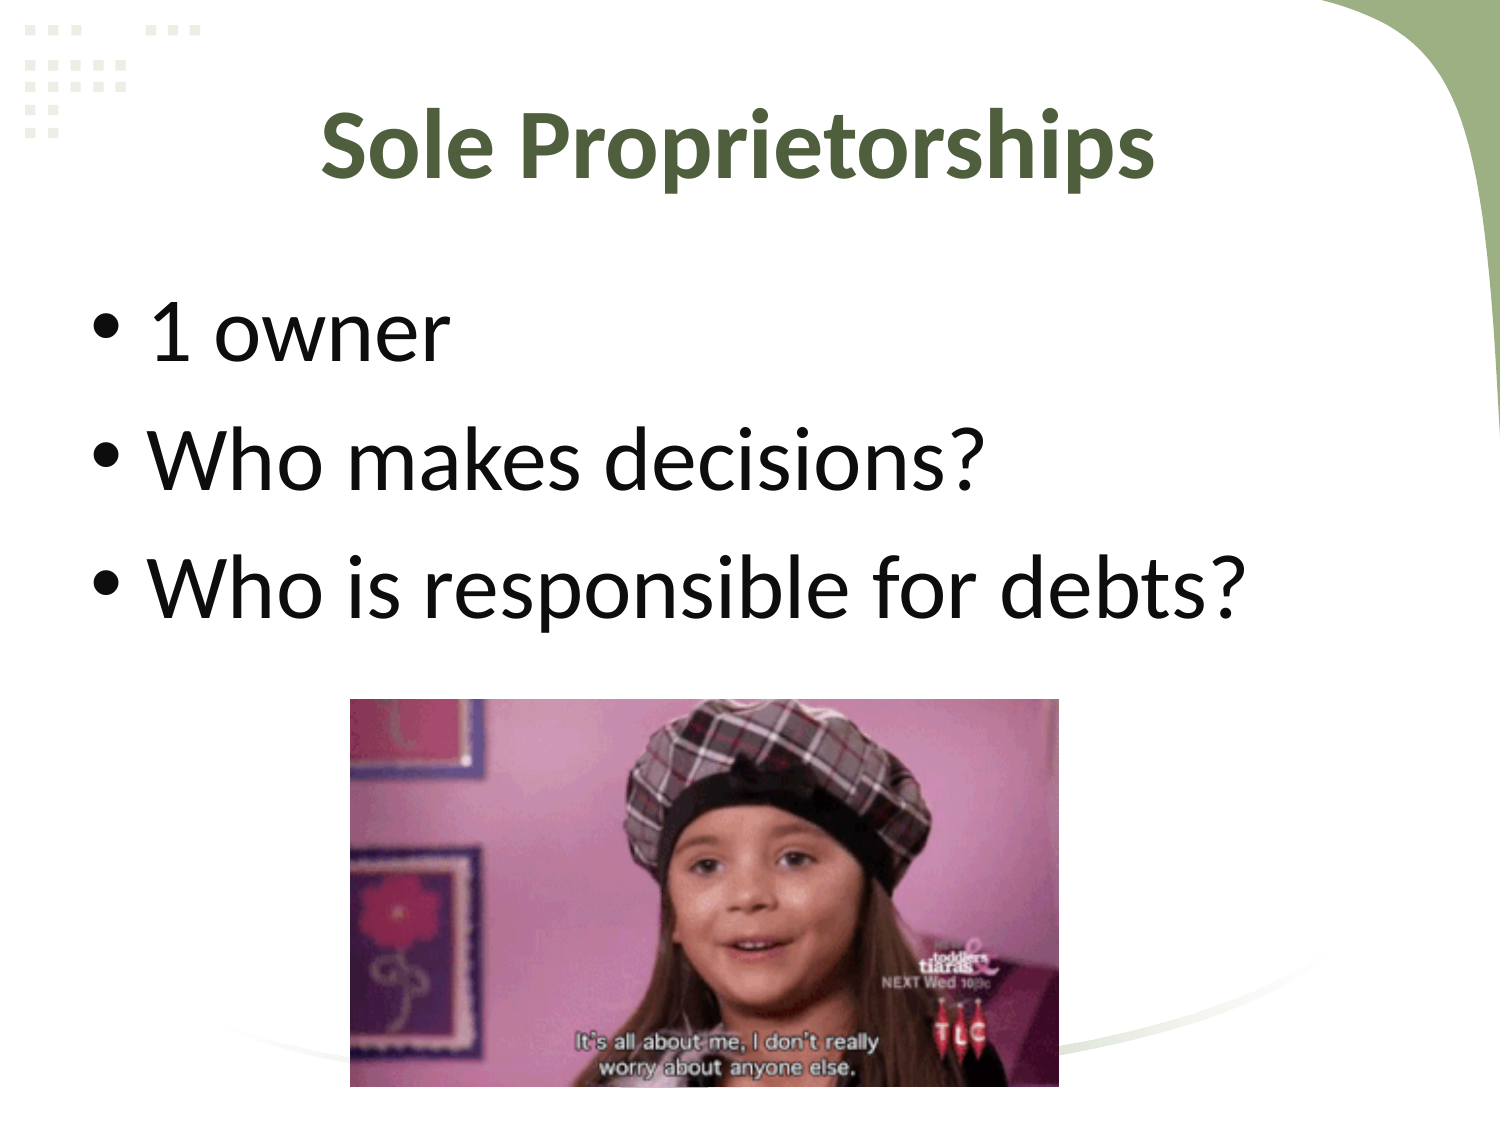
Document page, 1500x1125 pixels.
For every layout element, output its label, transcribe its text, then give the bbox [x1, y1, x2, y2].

picture [349, 699, 1059, 1088]
list 1 owner Who makes decisions? Who is responsible for debts? [75, 262, 1425, 1005]
title Sole Proprietorships [75, 45, 1425, 233]
